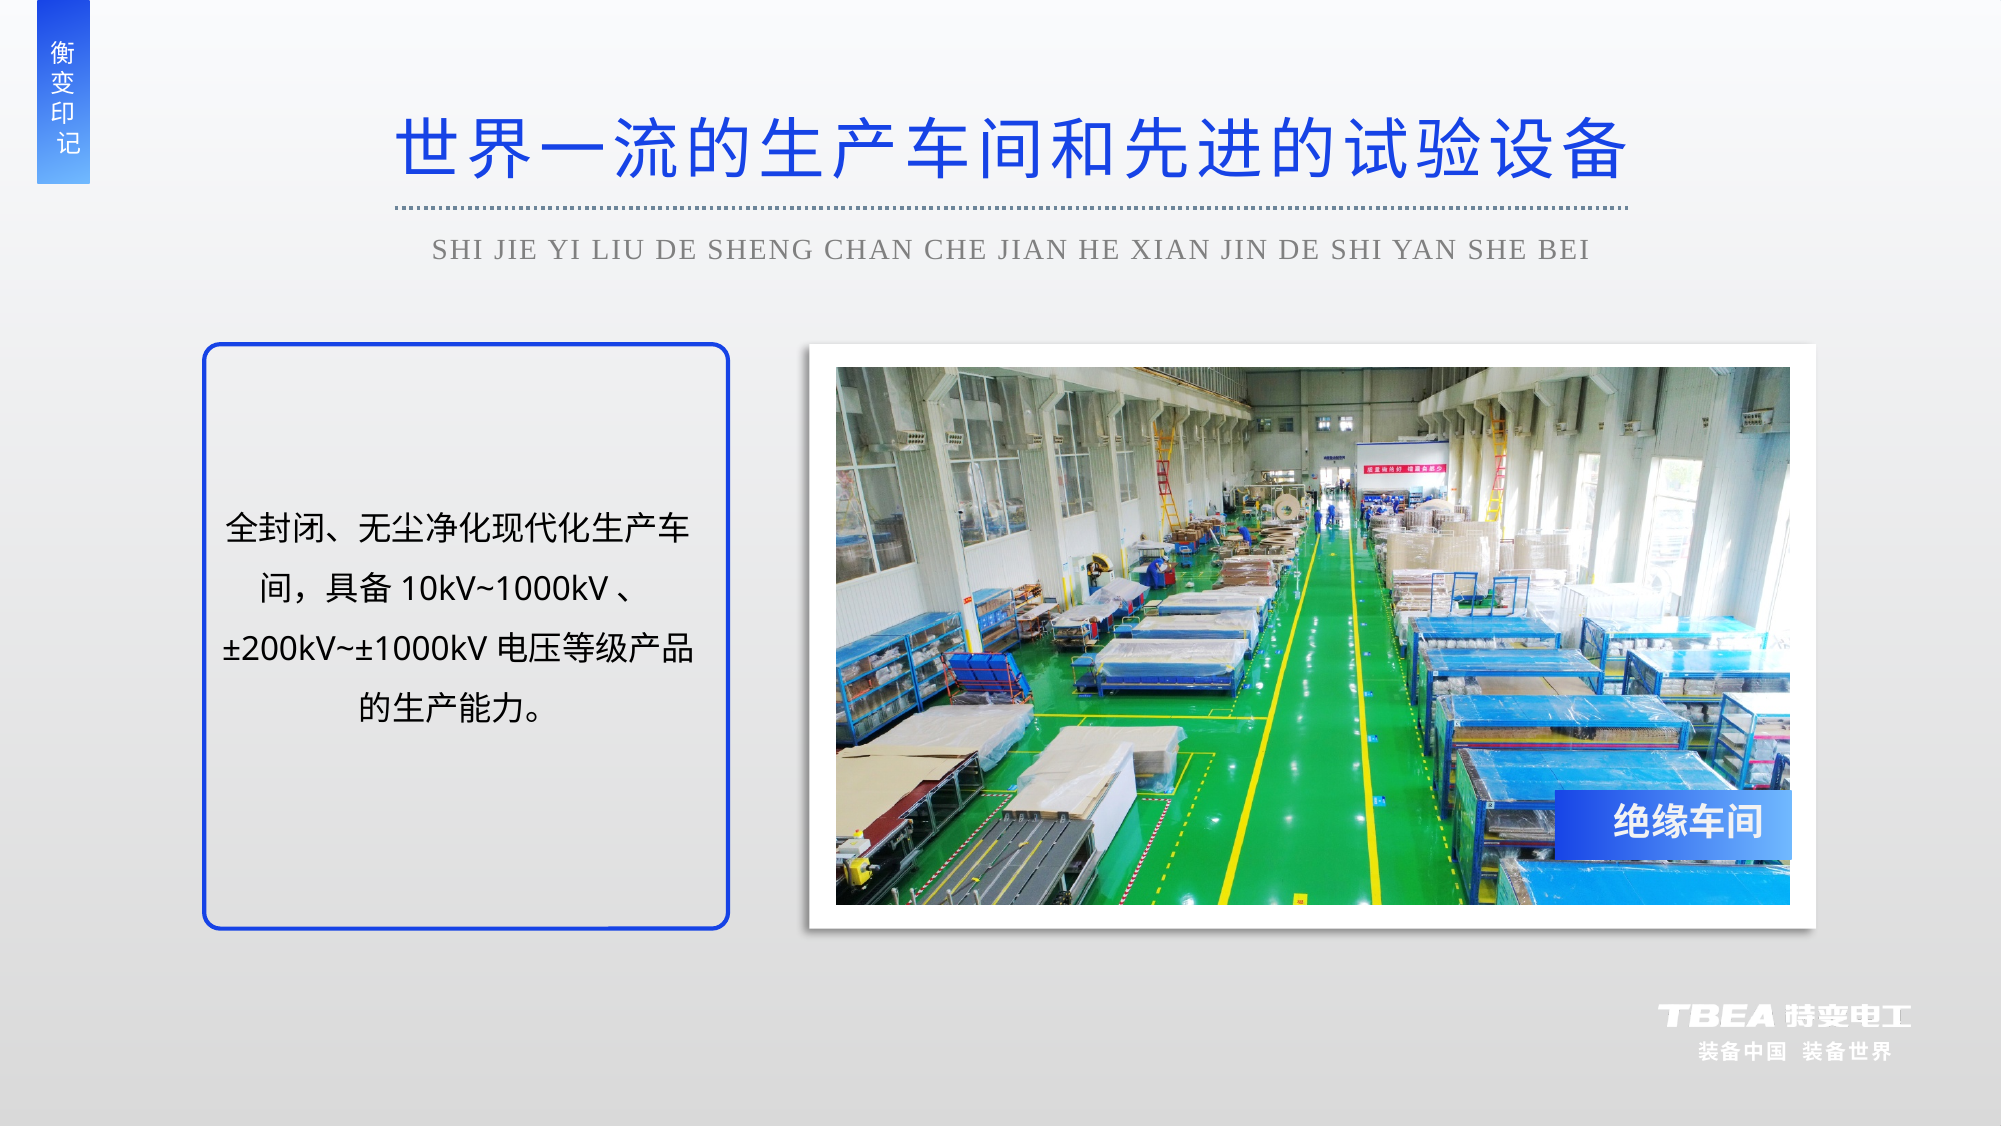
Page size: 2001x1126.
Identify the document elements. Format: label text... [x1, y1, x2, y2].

picture [1658, 1004, 1911, 1027]
text_box 世界一流的生产车间和先进的试验设备 [361, 99, 1661, 195]
text_box SHI JIE YI LIU DE SHENG CHAN CHE JIAN HE XIAN JIN DE SHI YAN SHE BEI [393, 222, 1629, 273]
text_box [203, 343, 1817, 929]
